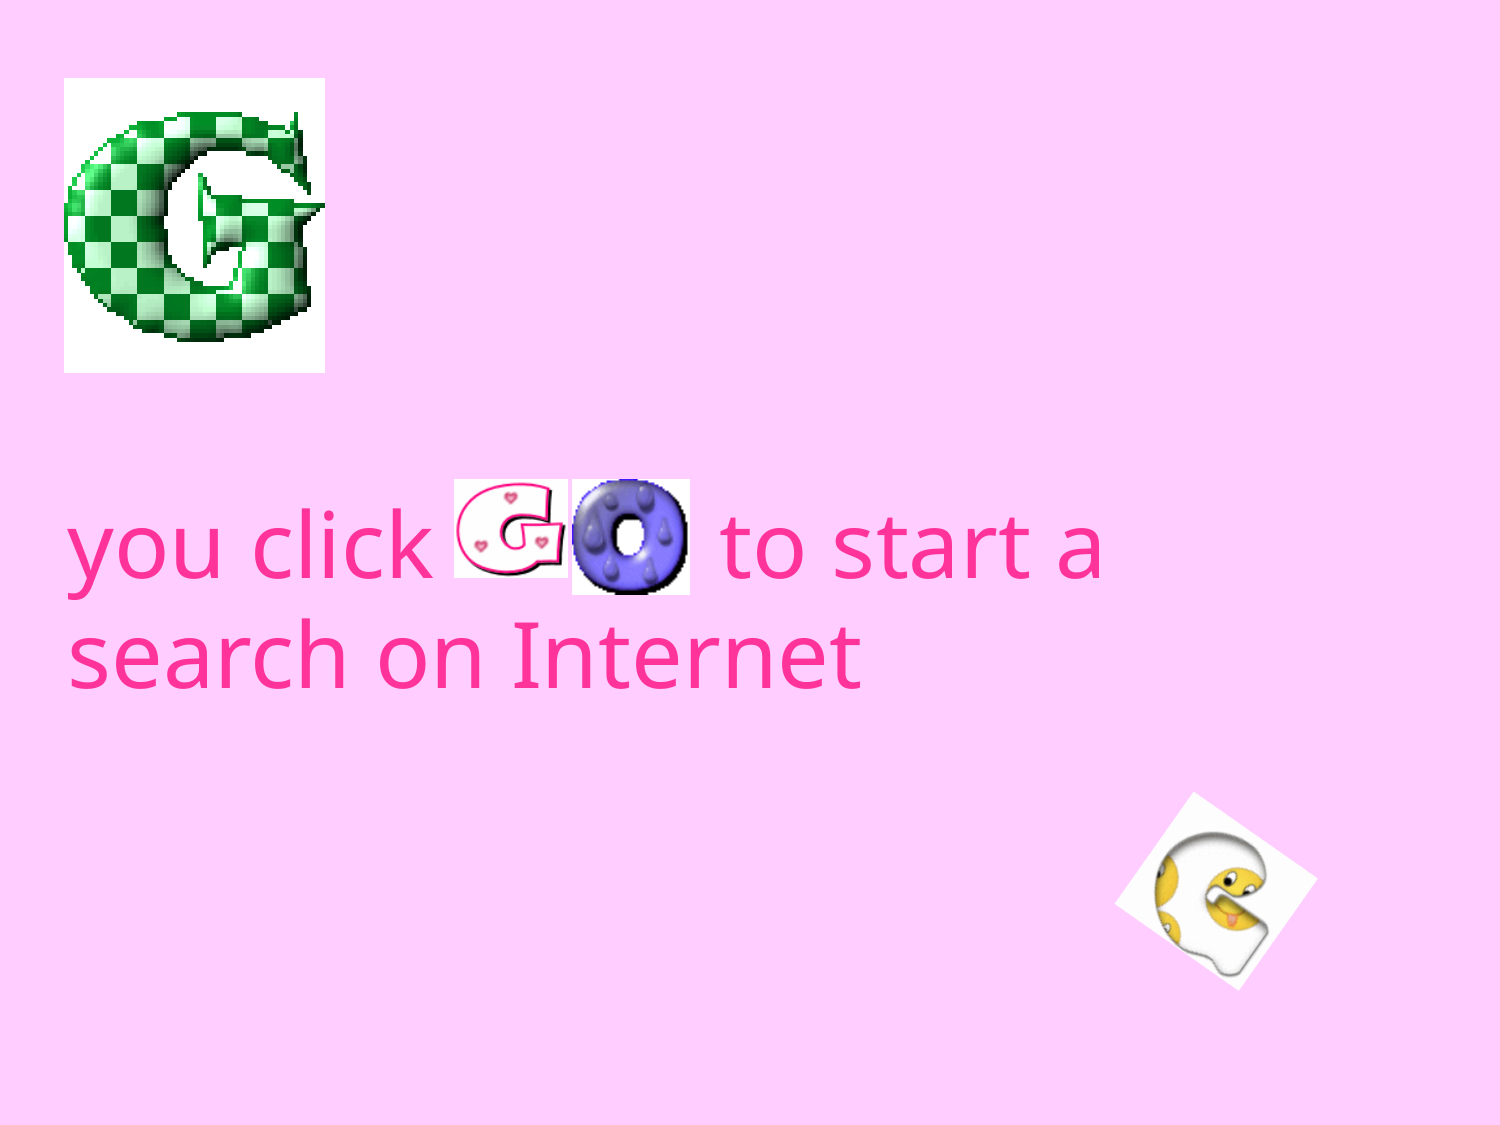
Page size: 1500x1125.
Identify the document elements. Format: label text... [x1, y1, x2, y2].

picture [64, 77, 325, 373]
picture [454, 479, 568, 578]
text_box you click to start a search on Internet [53, 479, 1329, 715]
picture [572, 479, 690, 595]
picture [1116, 793, 1317, 990]
